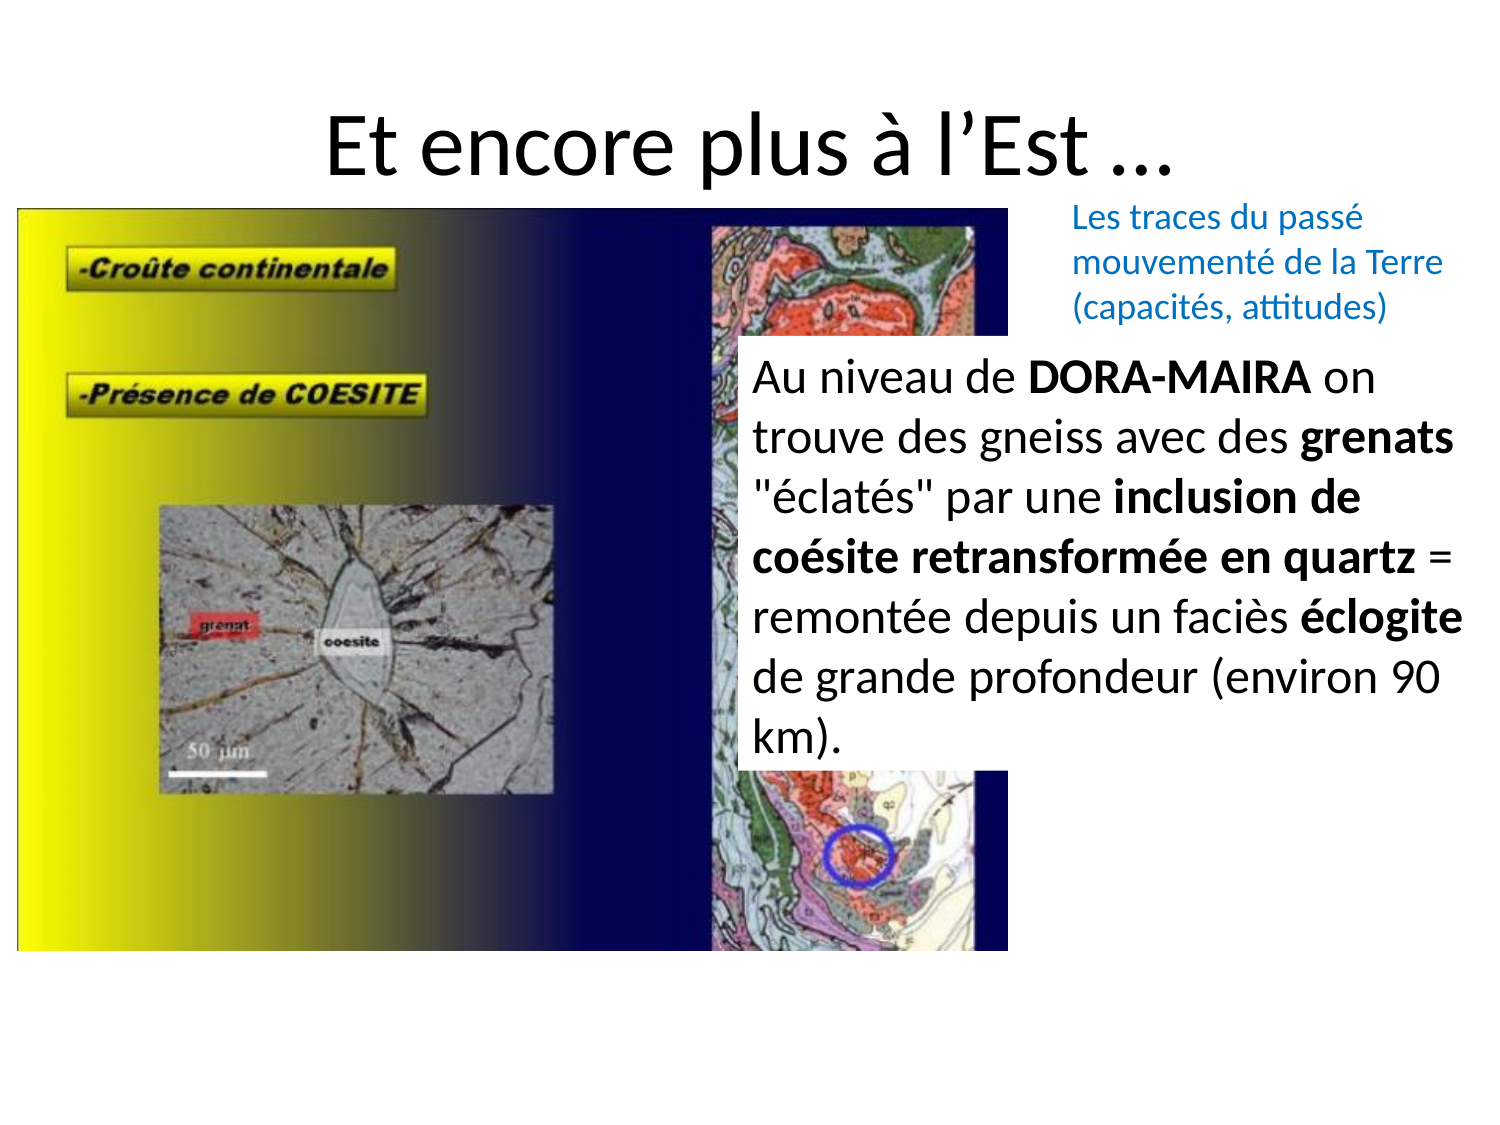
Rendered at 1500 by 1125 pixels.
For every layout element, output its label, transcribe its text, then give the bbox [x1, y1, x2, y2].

text_box Les traces du passé mouvementé de la Terre (capacités, attitudes) [1057, 184, 1483, 335]
text_box Au niveau de DORA-MAIRA on trouve des gneiss avec des grenats "éclatés" par une inclusion de coésite retransformée en quartz = remontée depuis un faciès éclogite de grande profondeur (environ 90 km). [1012, 335, 1483, 771]
title Et encore plus à l’Est … [75, 45, 1425, 233]
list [17, 207, 1008, 951]
